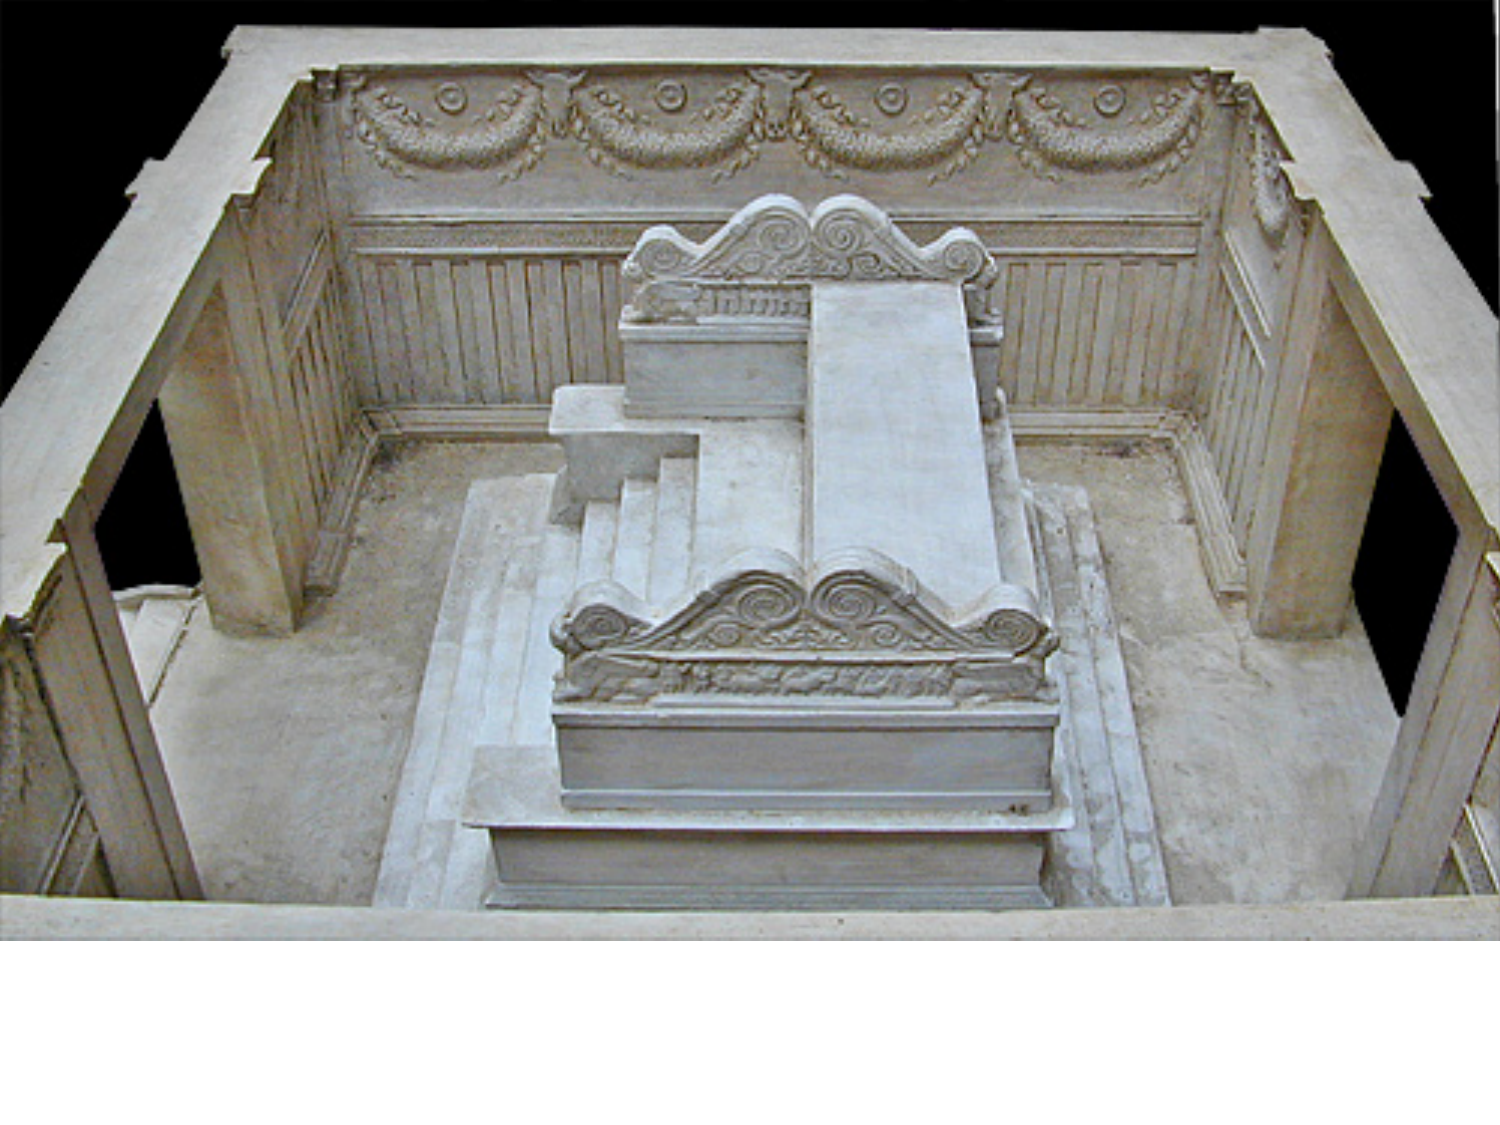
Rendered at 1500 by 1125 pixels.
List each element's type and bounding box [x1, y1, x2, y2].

list [0, 0, 1500, 941]
